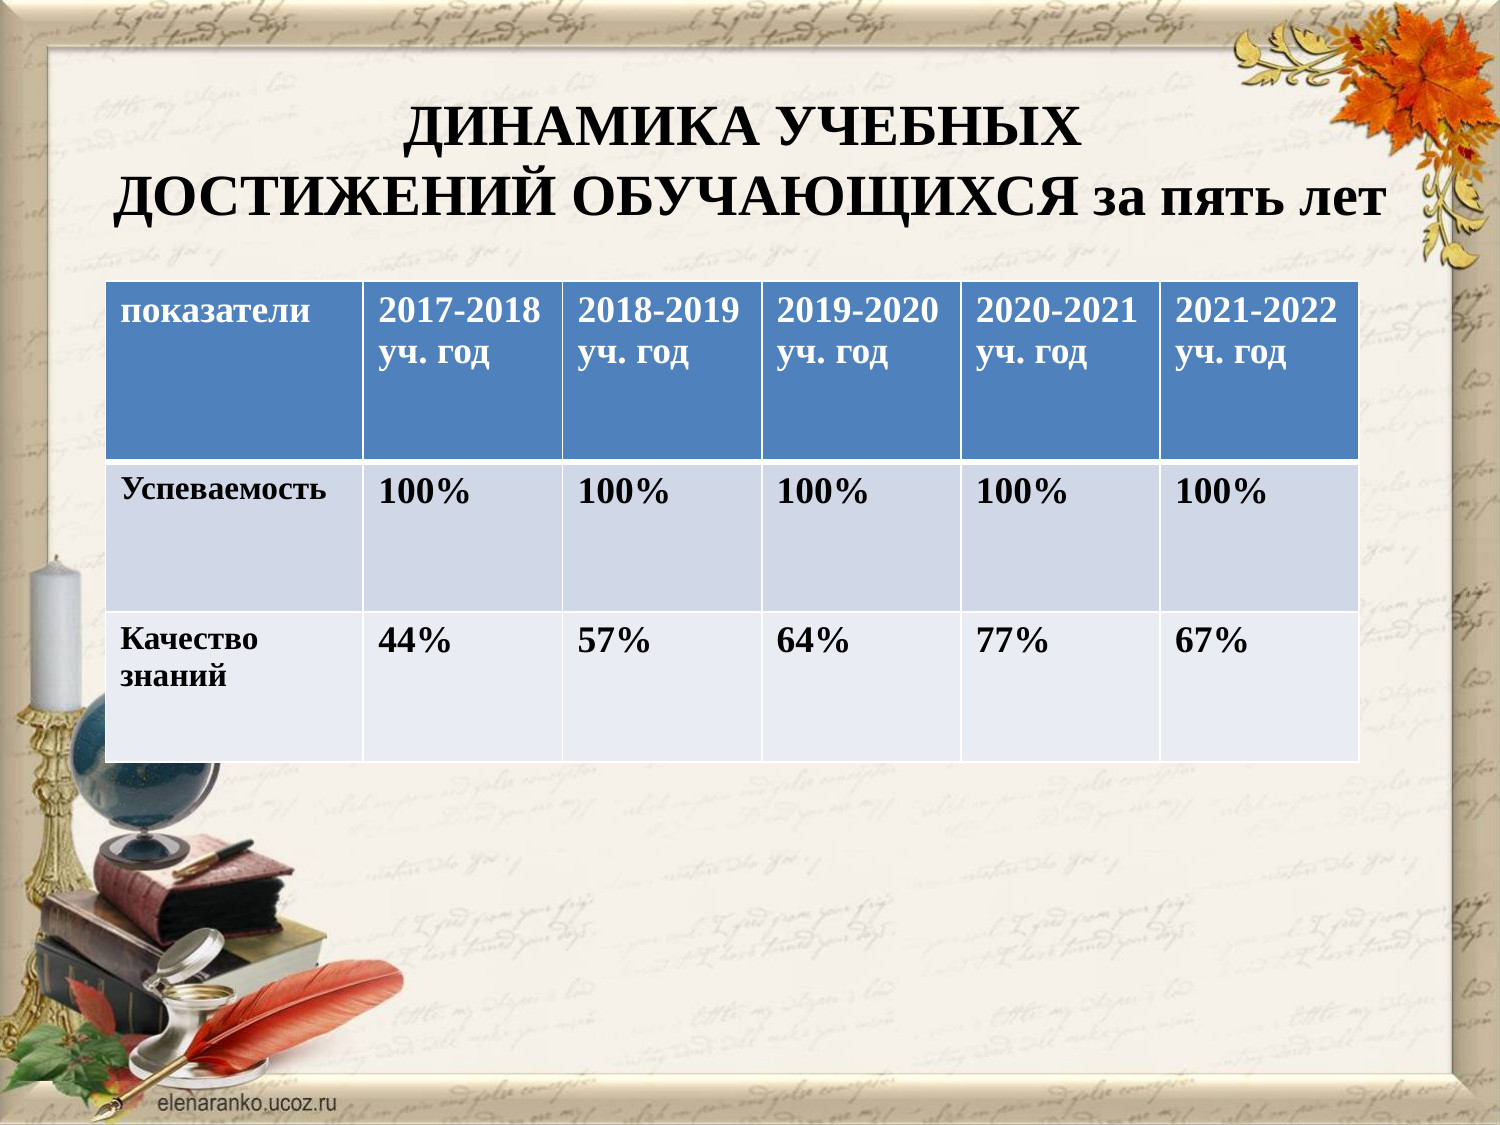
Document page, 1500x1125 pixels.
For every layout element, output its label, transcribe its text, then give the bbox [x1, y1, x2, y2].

table_cell 100% [763, 465, 960, 611]
table_cell 67% [1161, 613, 1358, 761]
table_cell 57% [563, 613, 761, 761]
table_header 2021-2022 уч. год [1161, 282, 1358, 459]
title ДИНАМИКА УЧЕБНЫХ ДОСТИЖЕНИЙ ОБУЧАЮЩИХСЯ за пять лет [75, 45, 1425, 270]
table_header показатели [106, 282, 362, 459]
table_cell 64% [763, 613, 960, 761]
table_header 2017-2018 уч. год [364, 282, 562, 459]
table_header 2019-2020 уч. год [763, 282, 960, 459]
table_cell 100% [1161, 465, 1358, 611]
table_header 2018-2019 уч. год [563, 282, 761, 459]
table_header 2020-2021 уч. год [962, 282, 1159, 459]
table_cell 100% [962, 465, 1159, 611]
table_cell 100% [364, 465, 562, 611]
table_cell 77% [962, 613, 1159, 761]
table_cell Качество знаний [106, 613, 362, 761]
table_cell 44% [364, 613, 562, 761]
table_cell 100% [563, 465, 761, 611]
picture [0, 0, 1500, 1125]
table_cell Успеваемость [106, 465, 362, 611]
